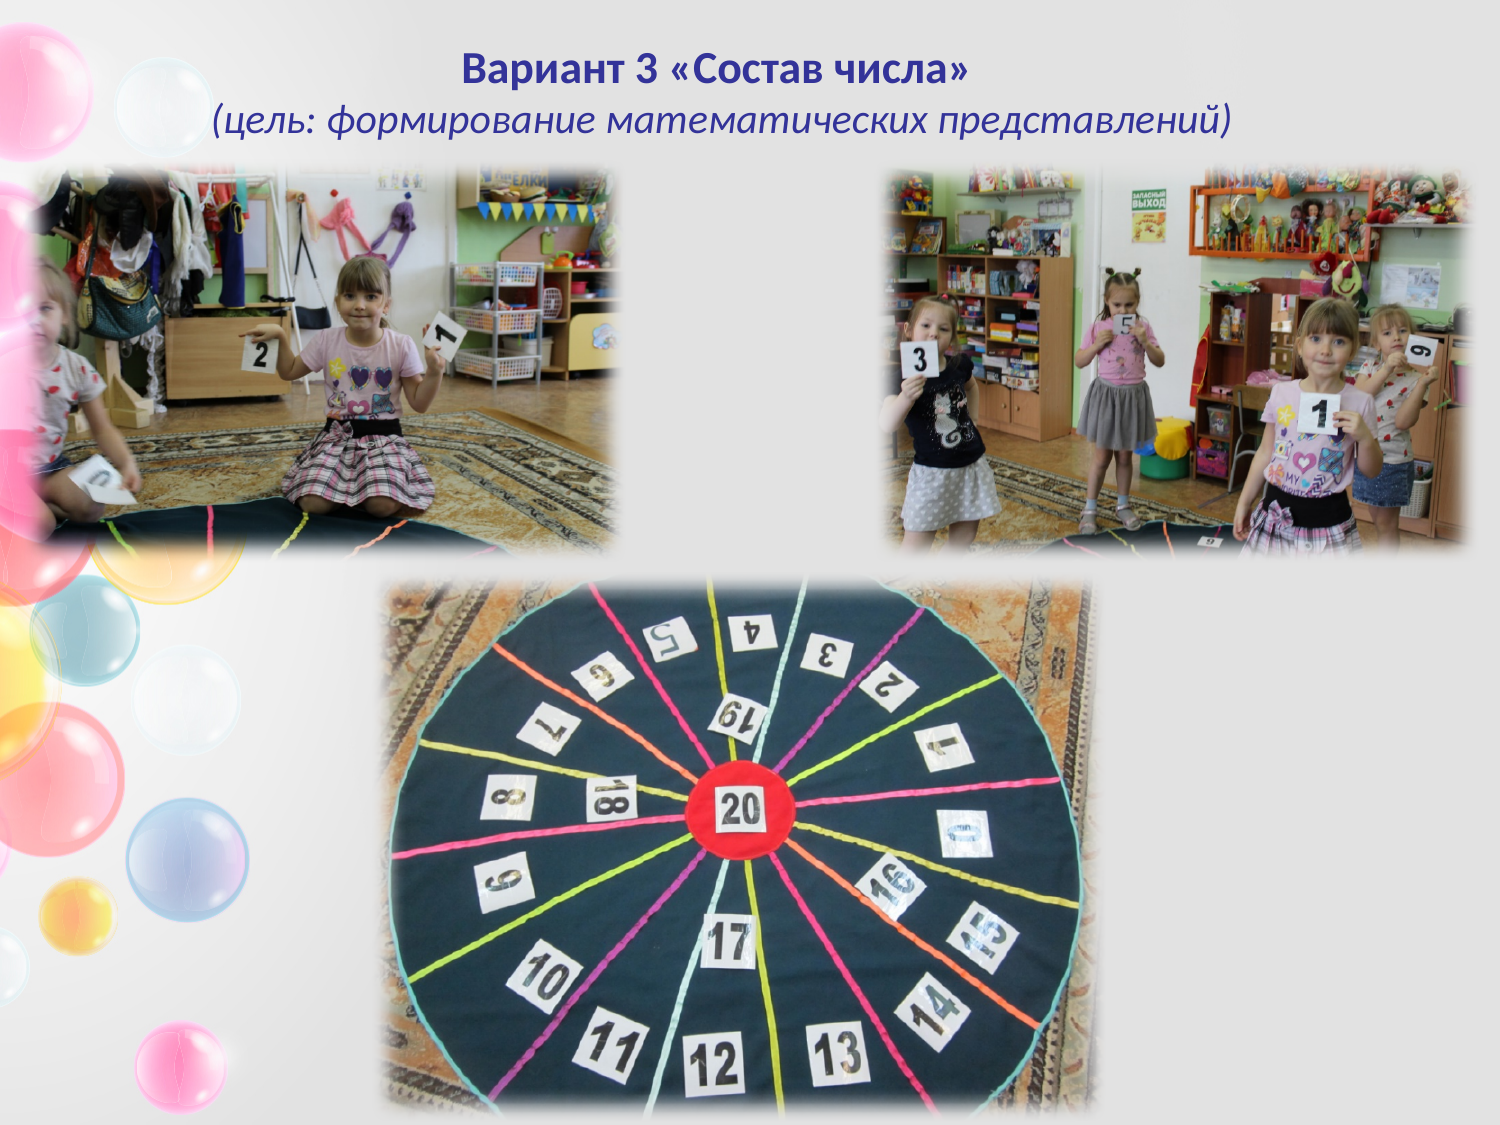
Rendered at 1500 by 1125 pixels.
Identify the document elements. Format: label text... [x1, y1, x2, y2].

picture [0, 0, 1500, 1125]
text_box Вариант 3 «Состав числа» (цель: формирование математических представлений) [0, 29, 1445, 150]
